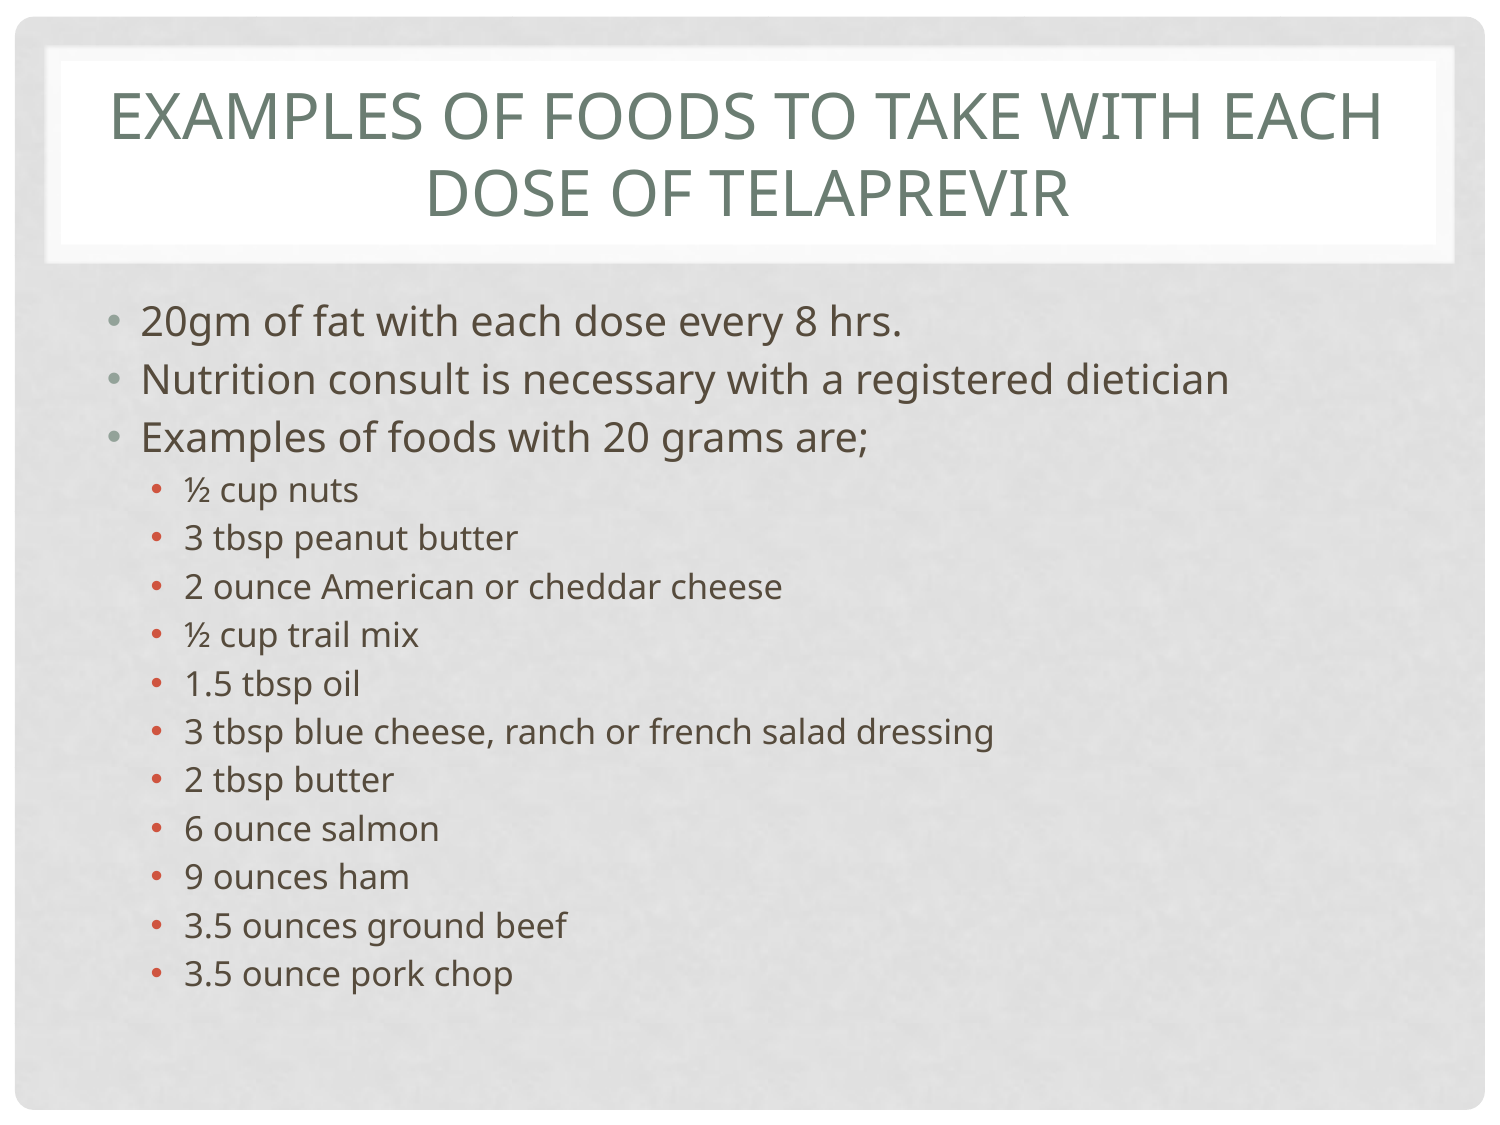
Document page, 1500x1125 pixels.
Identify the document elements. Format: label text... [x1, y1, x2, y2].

title Examples of foods to take with each dose of Telaprevir [69, 66, 1425, 238]
list 20gm of fat with each dose every 8 hrs. Nutrition consult is necessary with a registered dietician Examples of foods with 20 grams are; ½ cup nuts 3 tbsp peanut butter 2 ounce American or cheddar cheese ½ cup trail mix 1.5 tbsp oil 3 tbsp blue cheese, ranch or french salad dressing 2 tbsp butter 6 ounce salmon 9 ounces ham 3.5 ounces ground beef 3.5 ounce pork chop [75, 287, 1425, 1005]
